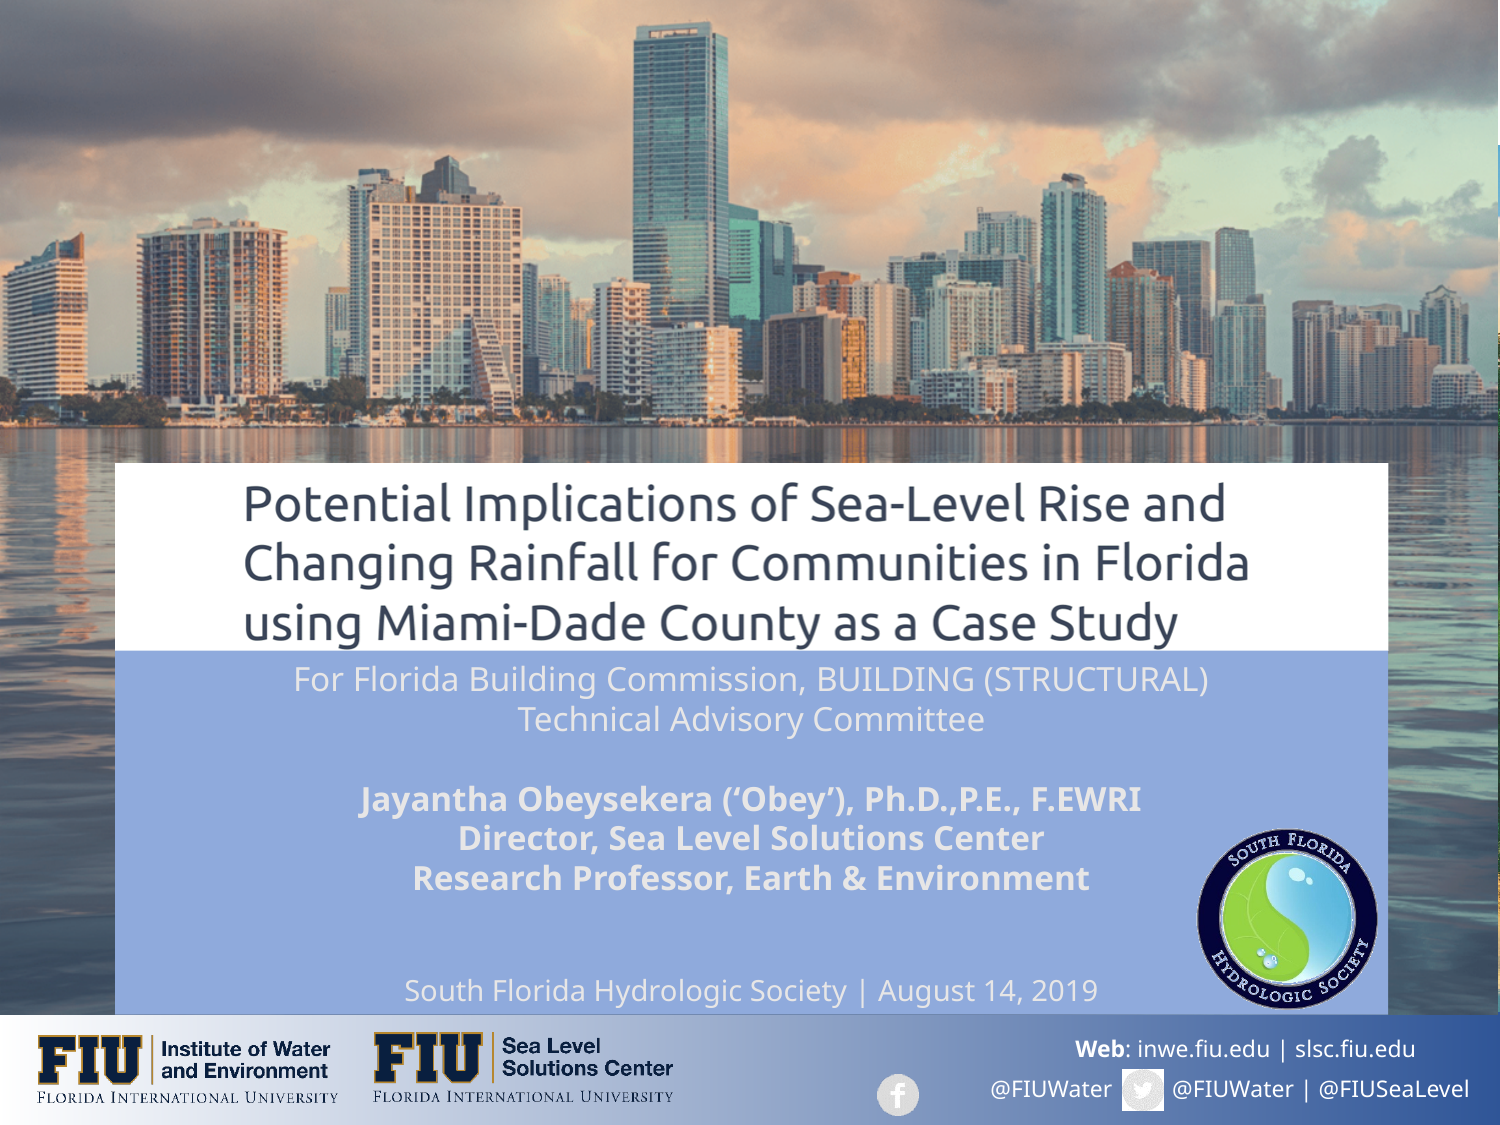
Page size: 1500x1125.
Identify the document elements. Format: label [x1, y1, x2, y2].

picture [0, 0, 1500, 1103]
text_box [755, 1073, 1486, 1116]
text_box [0, 1013, 1500, 1125]
